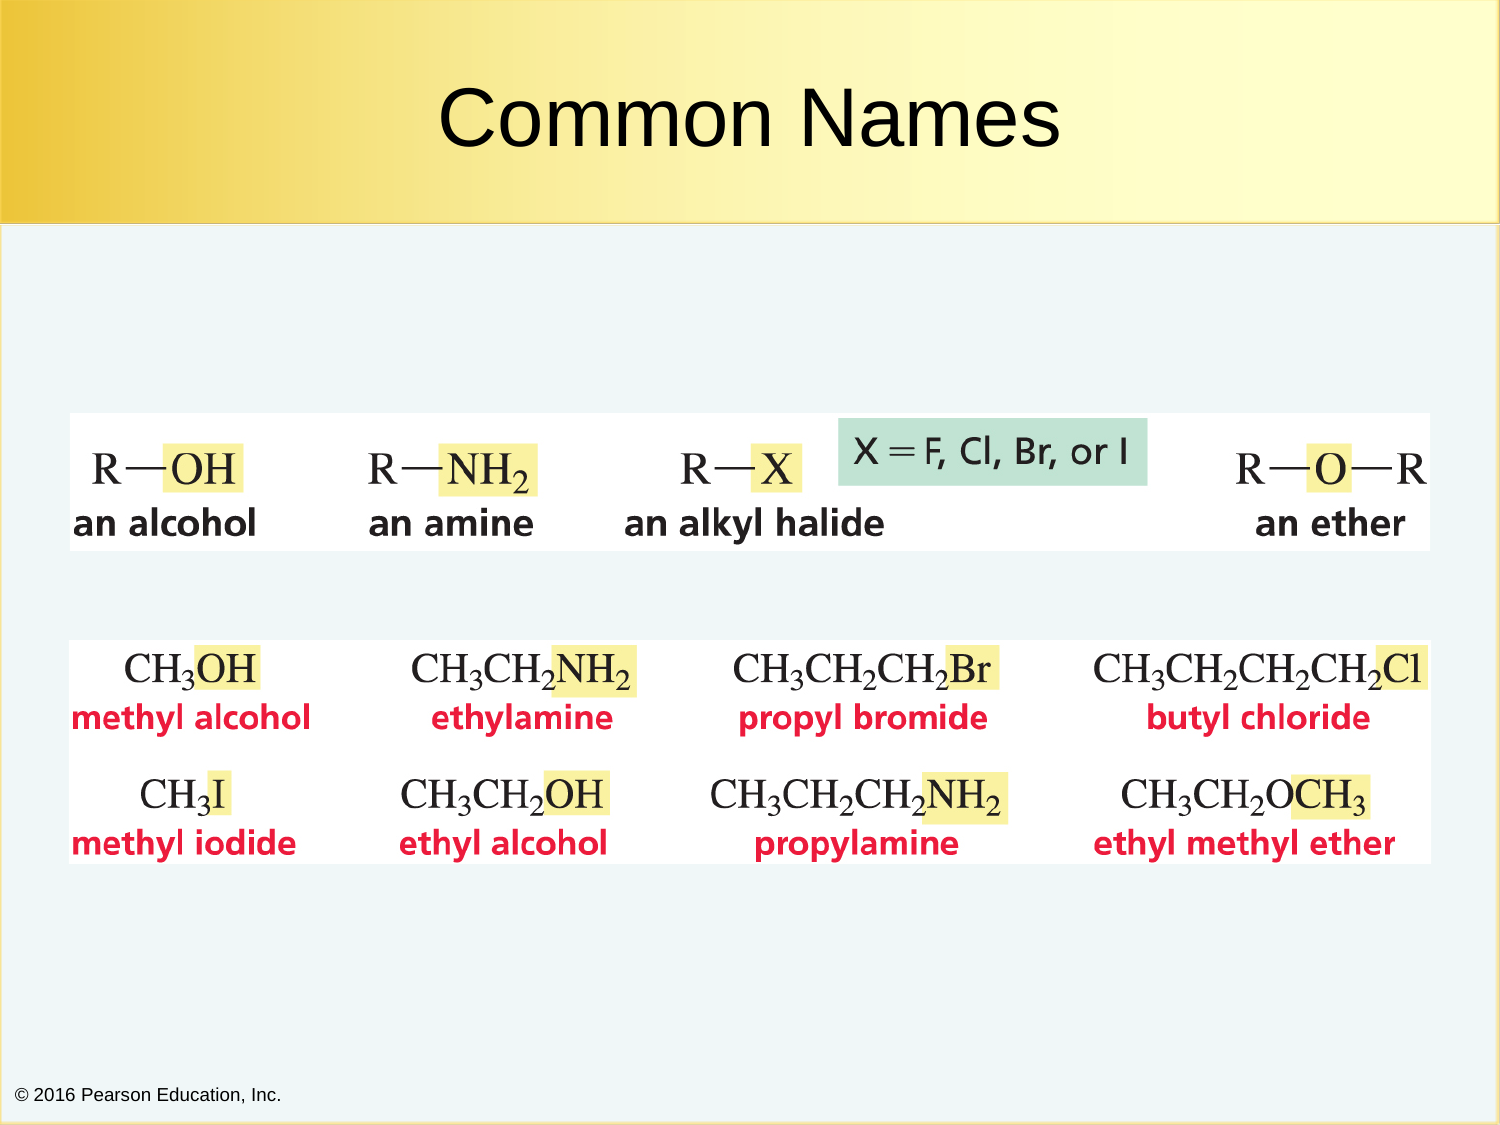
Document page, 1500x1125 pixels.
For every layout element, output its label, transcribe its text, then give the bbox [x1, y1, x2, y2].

text_box Common Names [112, 19, 1388, 207]
picture [69, 413, 1431, 551]
picture [68, 640, 1432, 864]
